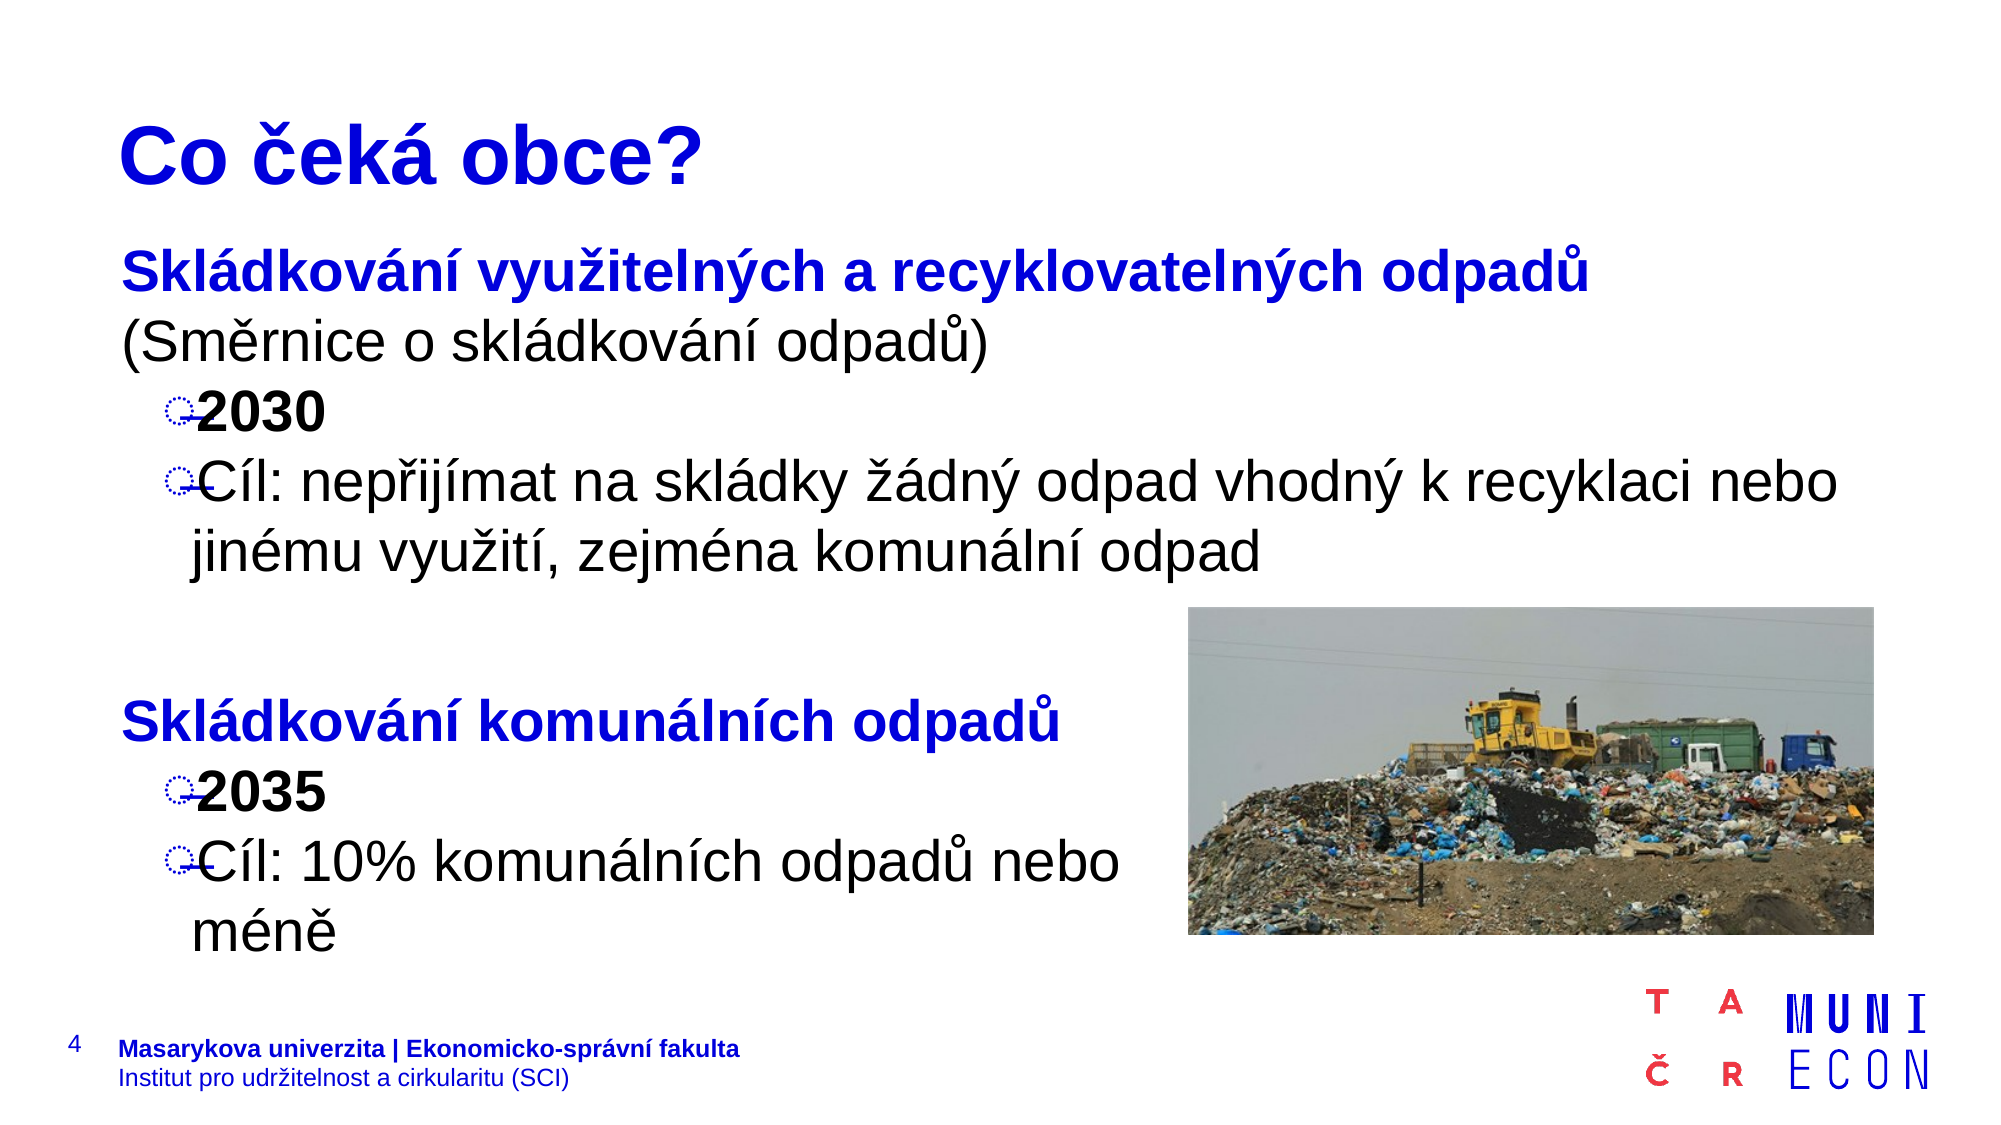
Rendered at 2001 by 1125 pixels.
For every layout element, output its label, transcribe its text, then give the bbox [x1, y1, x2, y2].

picture [1188, 607, 1874, 936]
list Skládkování využitelných a recyklovatelných odpadů (Směrnice o skládkování odpadů) 2030 Cíl: nepřijímat na skládky žádný odpad vhodný k recyklaci nebo jinému využití, zejména komunální odpad Skládkování komunálních odpadů 2035 Cíl: 10% komunálních odpadů nebo méně [109, 233, 1874, 935]
slide_number 4 [67, 1021, 110, 1063]
title Co čeká obce? [118, 118, 1883, 193]
picture [1646, 989, 1744, 1086]
footer Masarykova univerzita | Ekonomicko-správní fakulta Institut pro udržitelnost a cirkularitu (SCI) [118, 1021, 1418, 1103]
